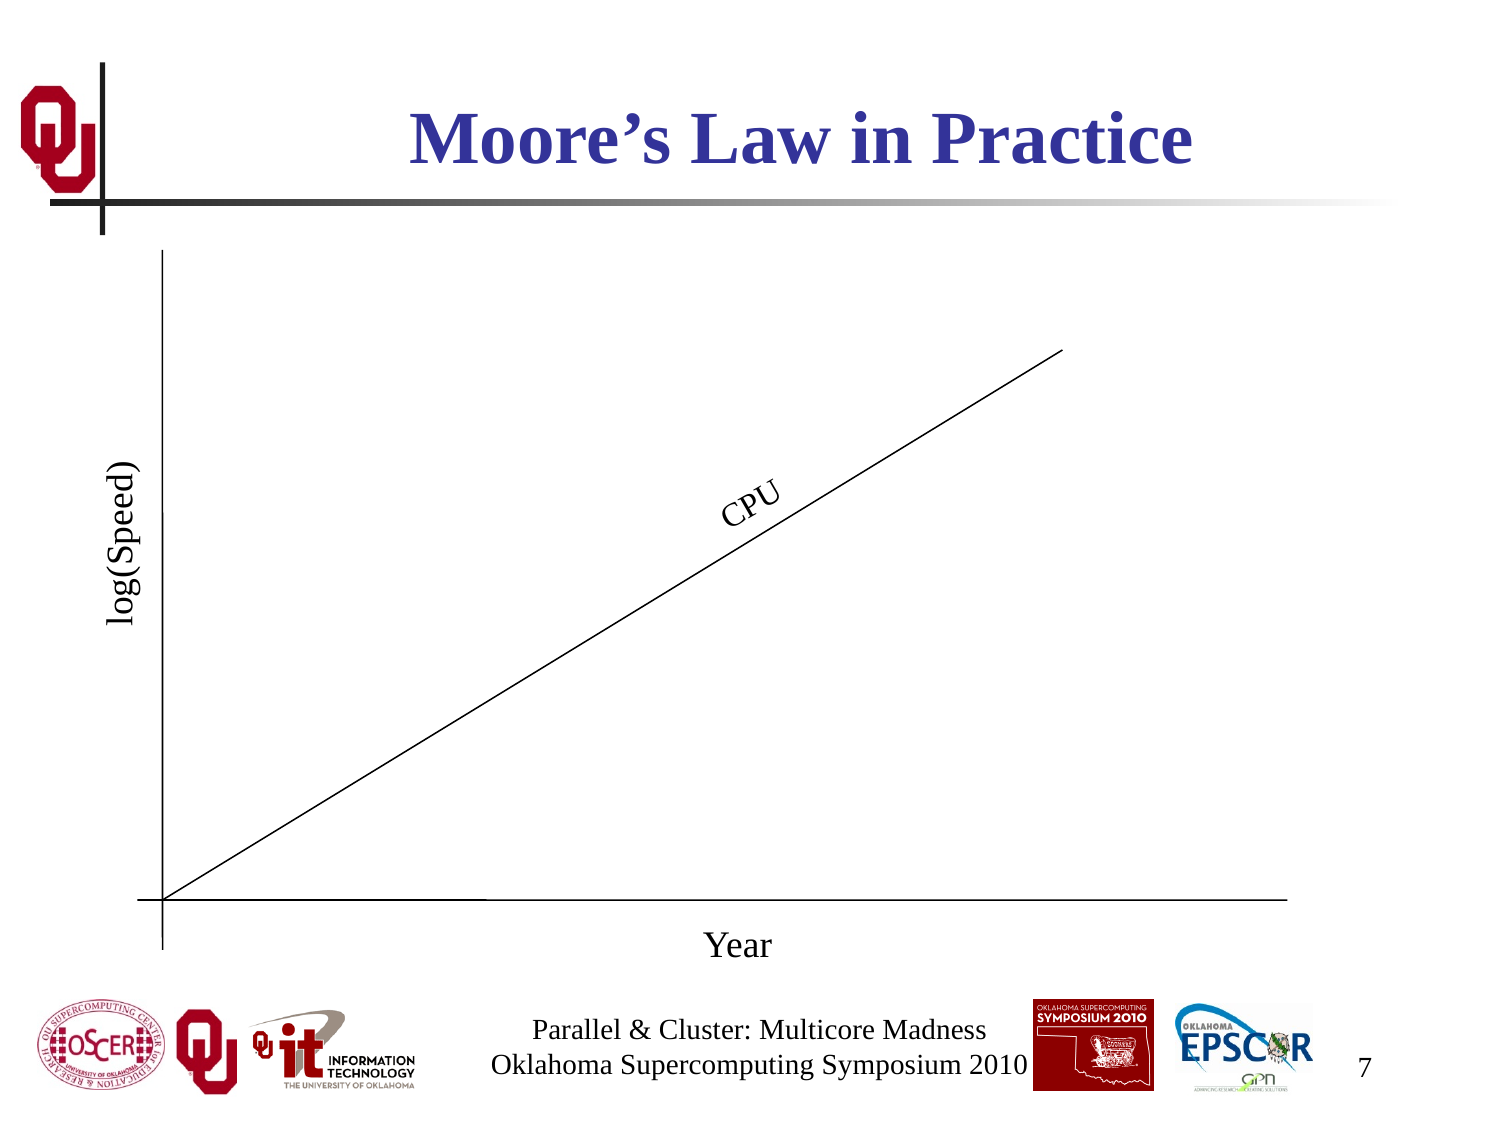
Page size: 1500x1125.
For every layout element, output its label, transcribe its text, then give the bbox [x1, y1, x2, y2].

picture [174, 999, 425, 1099]
text_box log(Speed) [87, 437, 148, 651]
text_box CPU [682, 447, 818, 558]
picture [1187, 1091, 1294, 1098]
picture [37, 999, 165, 1090]
footer Parallel & Cluster: Multicore Madness Oklahoma Supercomputing Symposium 2010 [431, 1012, 1088, 1088]
picture [1175, 1003, 1313, 1015]
title Moore’s Law in Practice [162, 74, 1442, 187]
slide_number 7 [1174, 1015, 1388, 1091]
text_box Year [587, 912, 888, 973]
picture [18, 83, 97, 196]
picture [1188, 1011, 1216, 1015]
